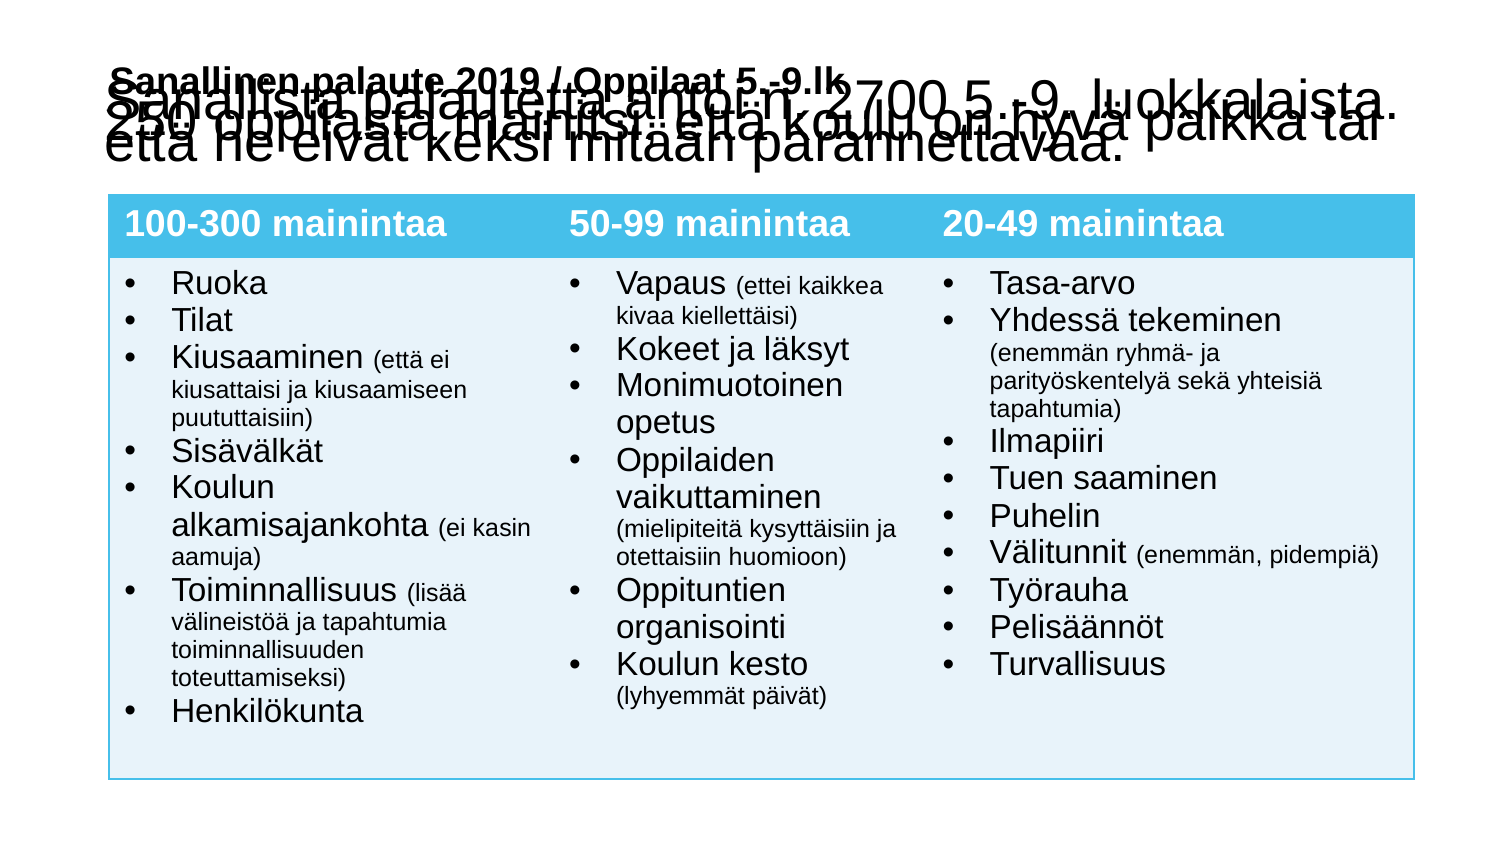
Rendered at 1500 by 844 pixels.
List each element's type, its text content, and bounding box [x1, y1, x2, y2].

table_header 100-300 mainintaa [110, 196, 554, 257]
table_cell Tasa-arvo Yhdessä tekeminen (enemmän ryhmä- ja parityöskentelyä sekä yhteisiä tapahtumia) Ilmapiiri Tuen saaminen Puhelin Välitunnit (enemmän, pidempiä) Työrauha Pelisäännöt Turvallisuus [928, 258, 1413, 778]
subtitle Sanallista palautetta antoi n. 2700 5.-9. luokkalaista. 250 oppilasta mainitsi, että koulu on hyvä paikka tai että he eivät keksi mitään parannettavaa. [89, 101, 1443, 196]
table_cell Ruoka Tilat Kiusaaminen (että ei kiusattaisi ja kiusaamiseen puututtaisiin) Sisävälkät Koulun alkamisajankohta (ei kasin aamuja) Toiminnallisuus (lisää välineistöä ja tapahtumia toiminnallisuuden toteuttamiseksi) Henkilökunta [110, 258, 554, 778]
table_header 50-99 mainintaa [554, 196, 928, 257]
table_header 20-49 mainintaa [928, 196, 1413, 257]
table_cell Vapaus (ettei kaikkea kivaa kiellettäisi) Kokeet ja läksyt Monimuotoinen opetus Oppilaiden vaikuttaminen (mielipiteitä kysyttäisiin ja otettaisiin huomioon) Oppituntien organisointi Koulun kesto (lyhyemmät päivät) [554, 258, 928, 778]
title Sanallinen palaute 2019 / Oppilaat 5.-9.lk [109, 8, 1235, 101]
